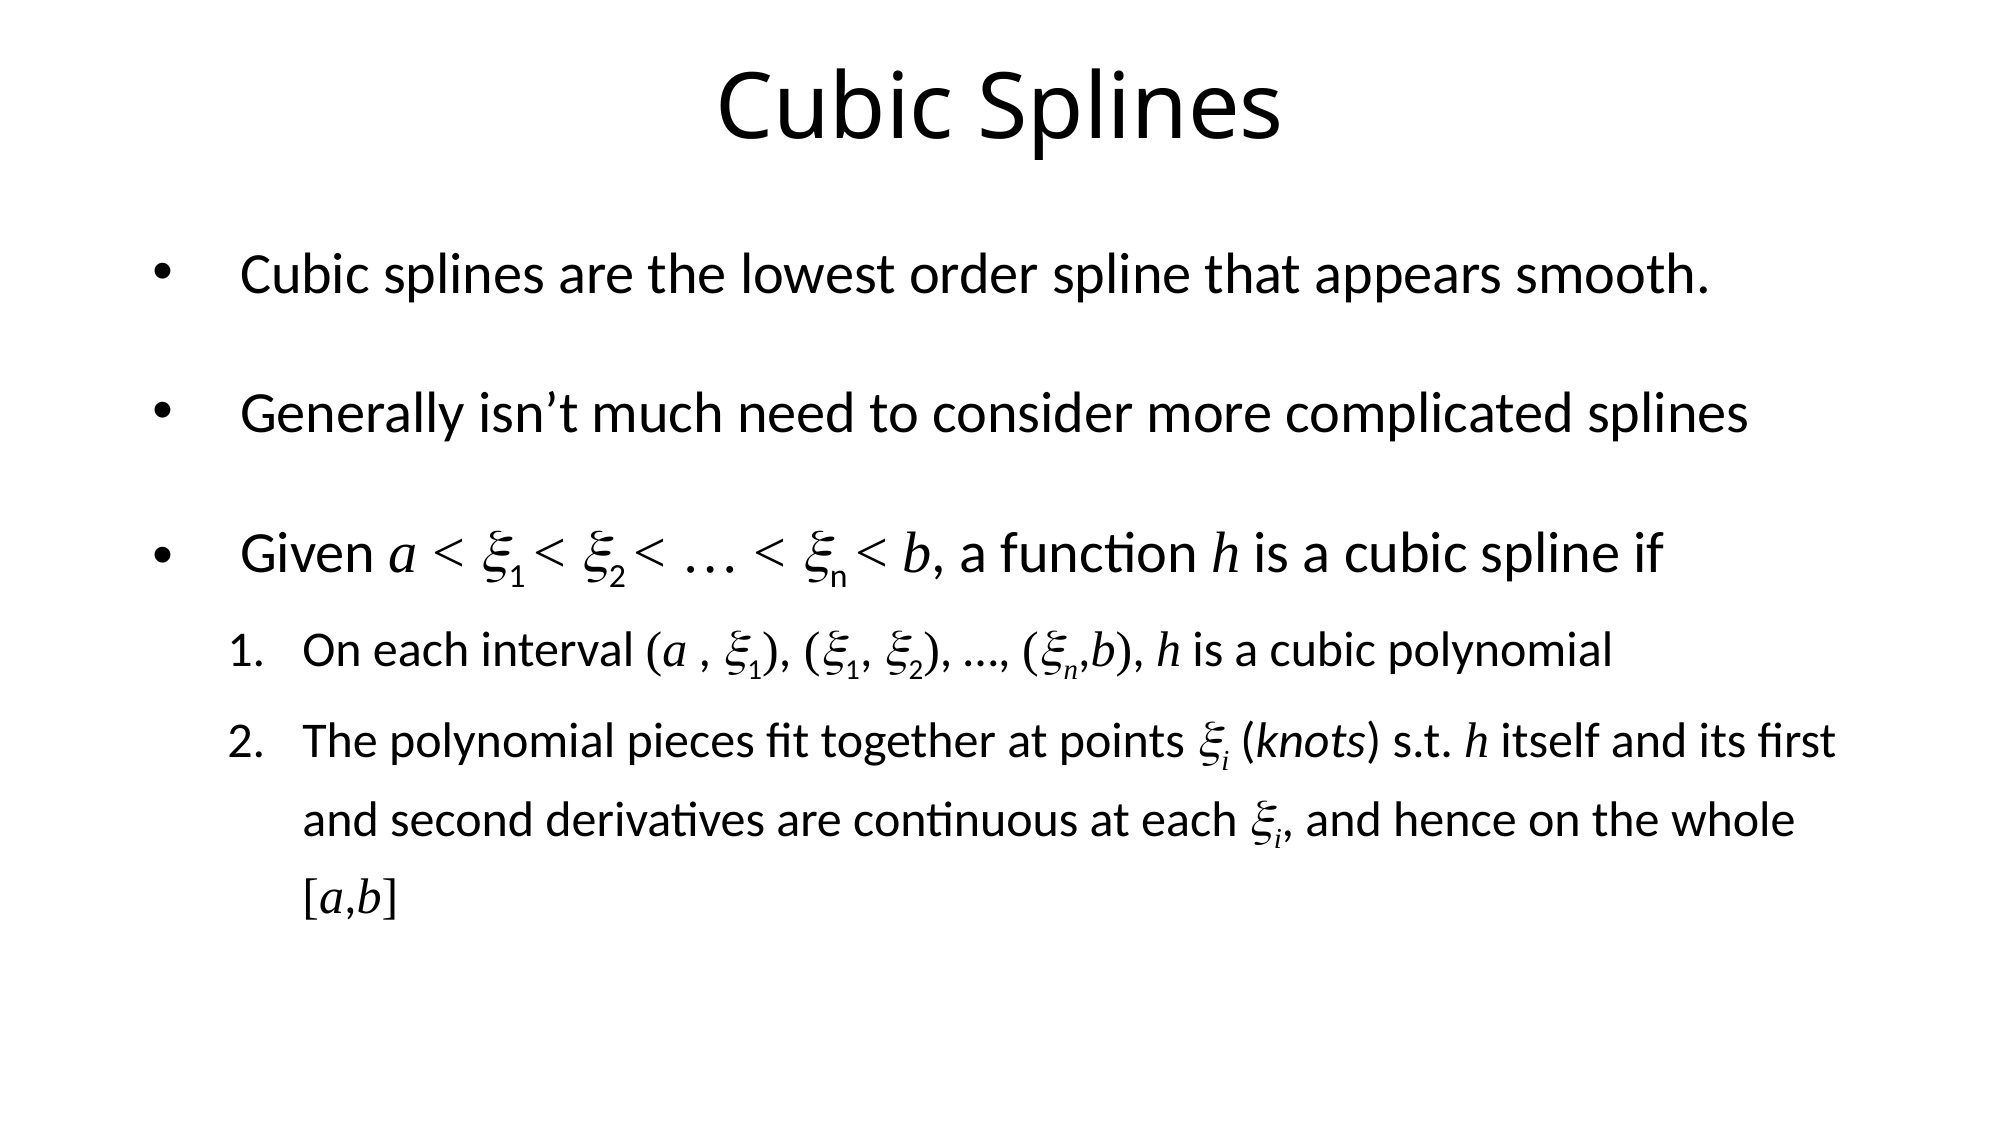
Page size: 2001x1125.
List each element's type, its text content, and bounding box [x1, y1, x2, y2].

title Cubic Splines [137, 0, 1863, 217]
list Cubic splines are the lowest order spline that appears smooth. Generally isn’t much need to consider more complicated splines Given a < x1 < x2 < … < xn < b, a function h is a cubic spline if On each interval (a , x1), (x1, x2), …, (xn,b), h is a cubic polynomial The polynomial pieces fit together at points xi (knots) s.t. h itself and its first and second derivatives are continuous at each xi, and hence on the whole [a,b] [137, 217, 1863, 979]
